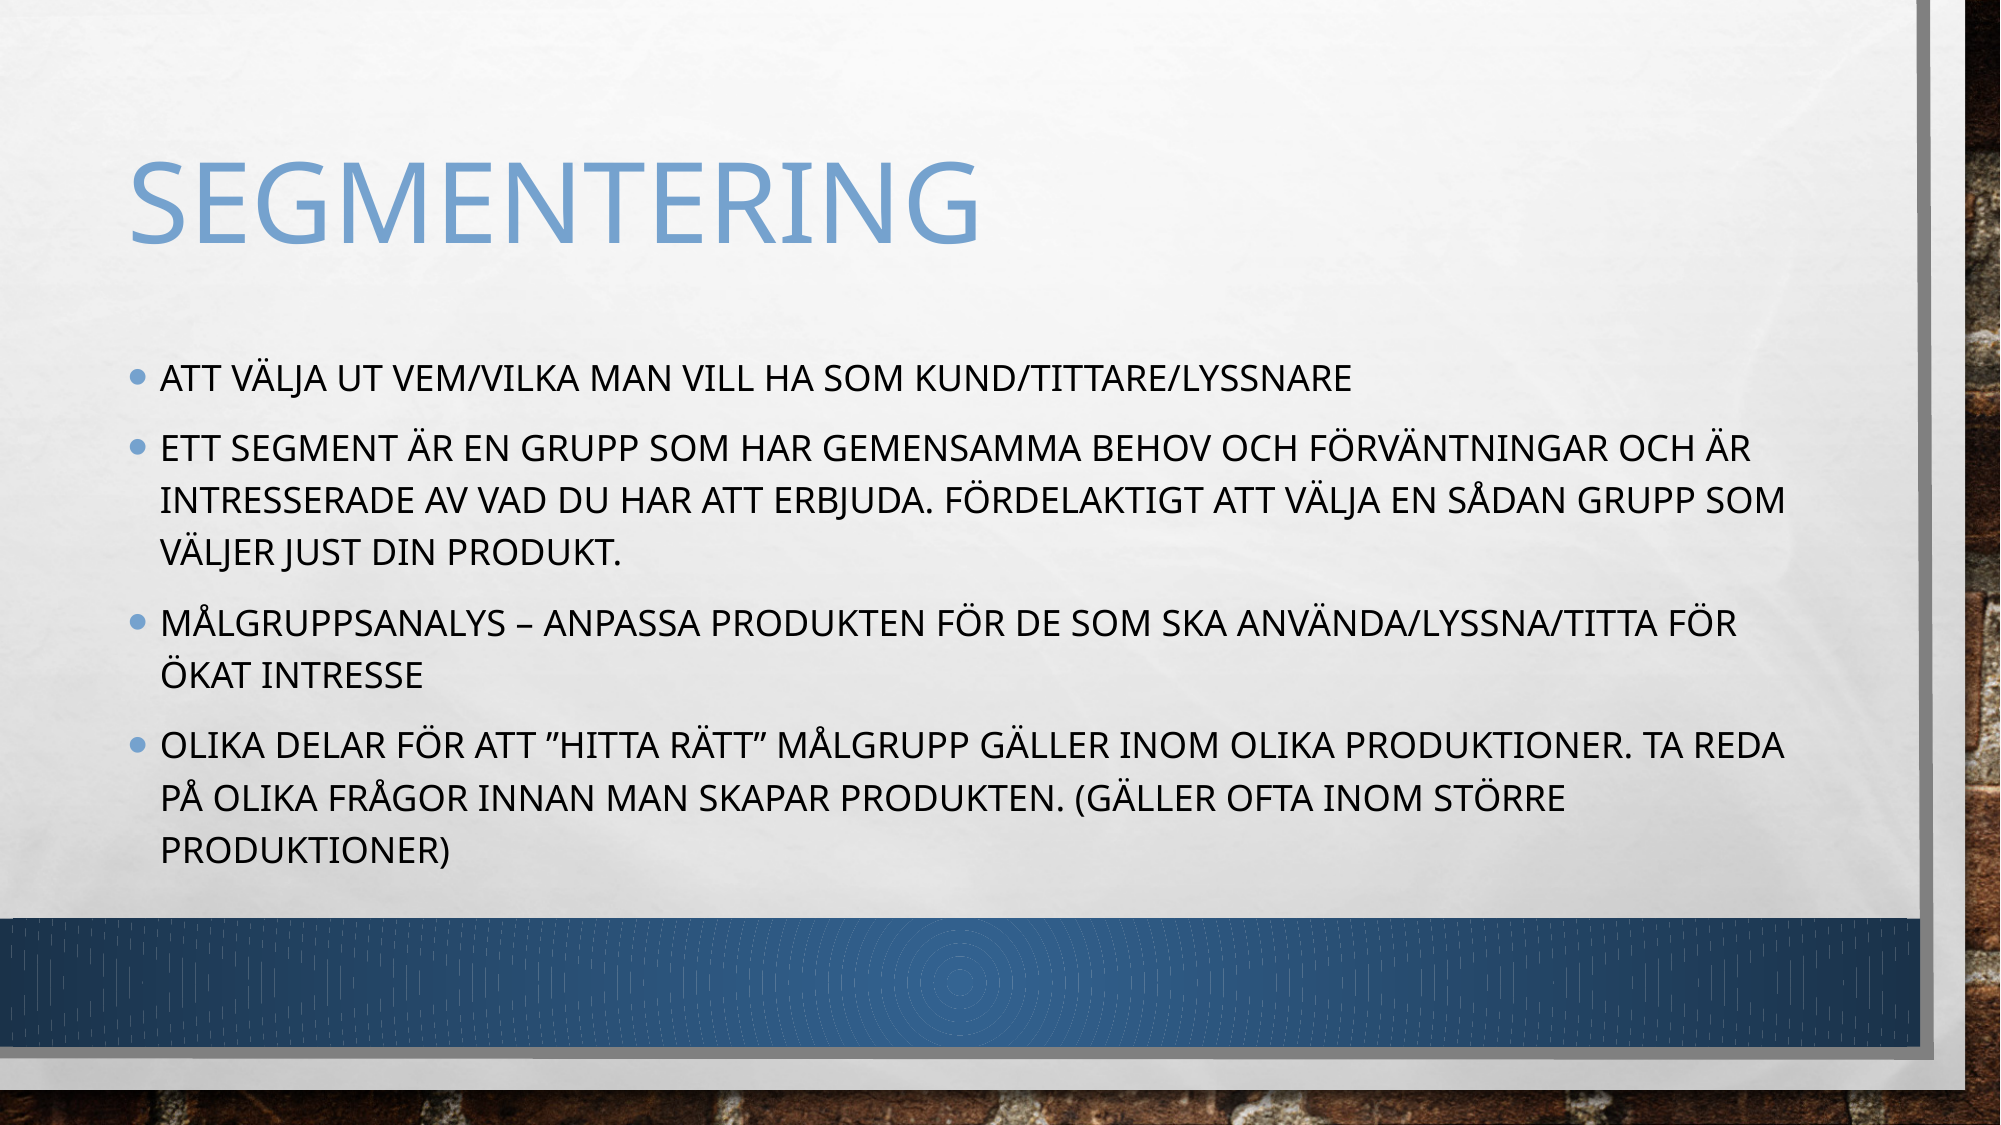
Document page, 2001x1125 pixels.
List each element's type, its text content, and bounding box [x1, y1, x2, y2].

list Att välja ut vem/vilka man vill ha som kund/tittare/lyssnare Ett segment är en grupp som har gemensamma behov och förväntningar och är intresserade av vad du har att erbjuda. Fördelaktigt att välja en sådan grupp som väljer just din produkt. Målgruppsanalys – anpassa produkten för de som ska använda/lyssna/titta för ökat intresse Olika delar för att ”hitta rätt” målgrupp gäller inom olika produktioner. Ta reda på olika frågor innan man skapar produkten. (Gäller ofta inom större produktioner) [112, 338, 1818, 882]
title Segmentering [112, 112, 1818, 302]
picture [0, 0, 2000, 1125]
